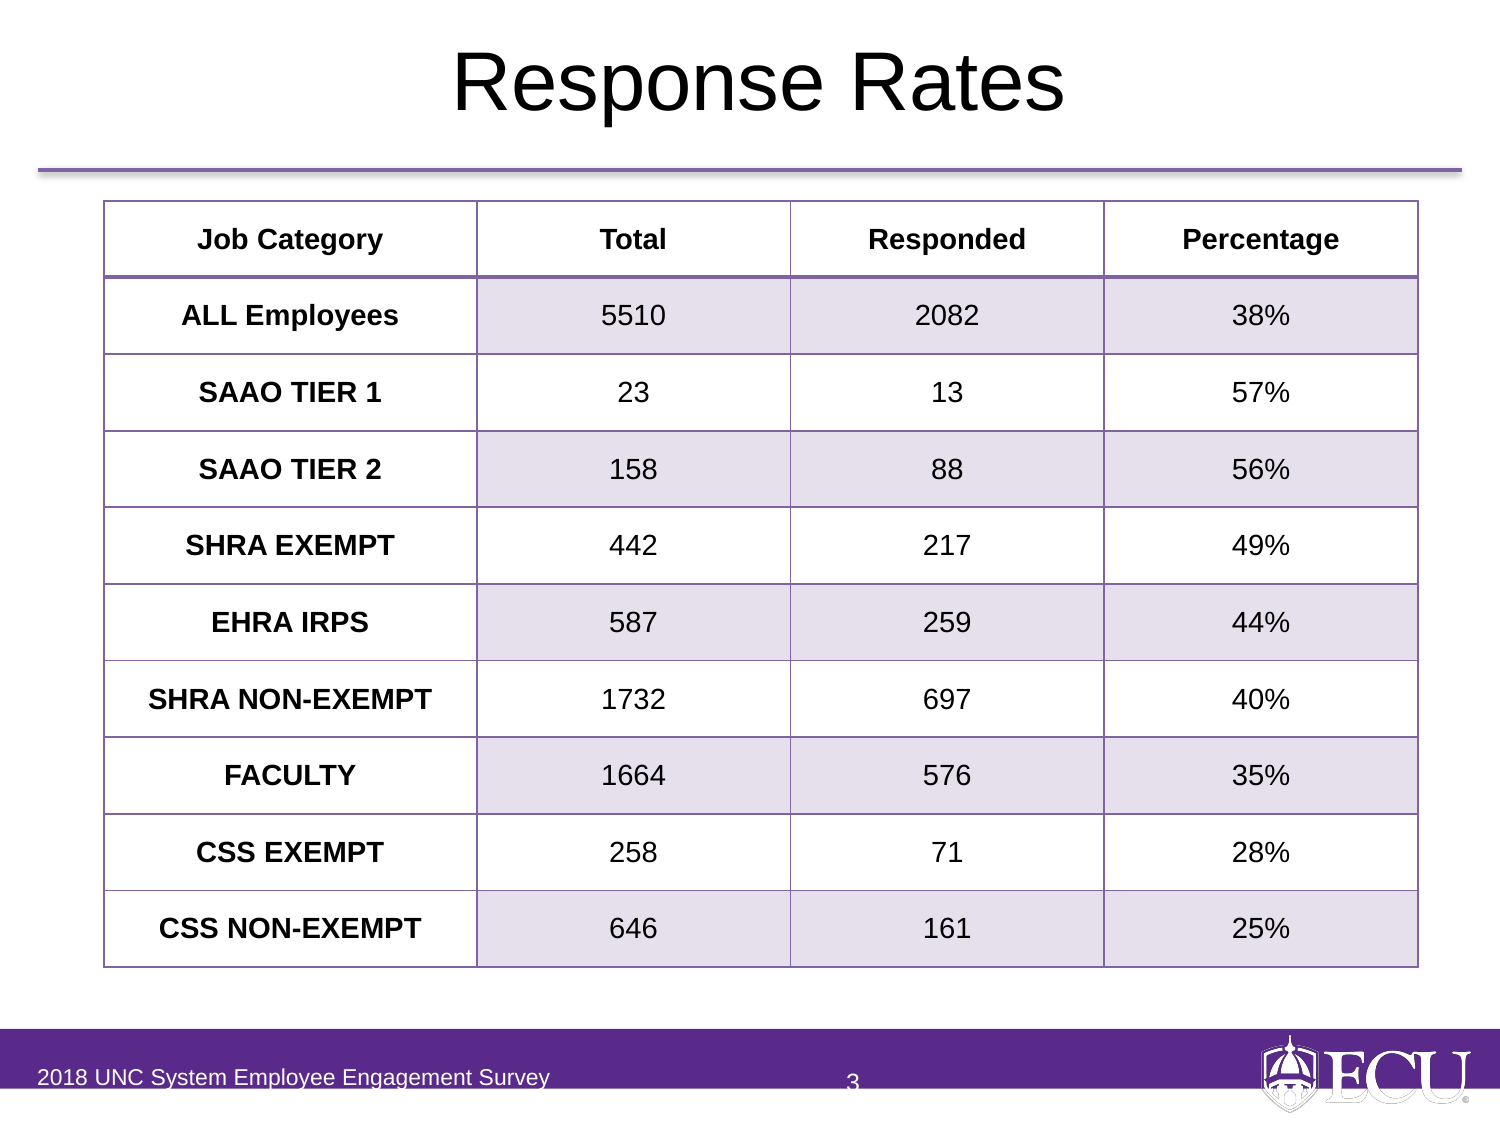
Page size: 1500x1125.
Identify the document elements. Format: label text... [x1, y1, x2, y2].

table_cell 88 [791, 432, 1103, 506]
table_cell 2082 [791, 279, 1103, 353]
text_box Response Rates [38, 28, 1480, 197]
table_cell 44% [1105, 585, 1417, 660]
table_cell 442 [478, 508, 790, 583]
table_cell 49% [1105, 508, 1417, 583]
table_cell 576 [791, 738, 1103, 813]
table_cell 56% [1105, 432, 1417, 506]
table_cell SHRA NON-EXEMPT [105, 661, 476, 736]
table_cell 646 [478, 891, 790, 966]
table_cell 587 [478, 585, 790, 660]
table_cell FACULTY [105, 738, 476, 813]
table_cell 23 [478, 355, 790, 430]
table_cell 217 [791, 508, 1103, 583]
table_cell 57% [1105, 355, 1417, 430]
table_cell SAAO TIER 2 [105, 432, 476, 506]
table_header Total [478, 202, 790, 275]
table_header Percentage [1105, 202, 1417, 275]
table_cell 28% [1105, 815, 1417, 890]
table_cell 258 [478, 815, 790, 890]
table_cell 35% [1105, 738, 1417, 813]
table_cell ALL Employees [105, 279, 476, 353]
table_cell CSS NON-EXEMPT [105, 891, 476, 966]
table_cell 13 [791, 355, 1103, 430]
table_cell CSS EXEMPT [105, 815, 476, 890]
table_cell 1732 [478, 661, 790, 736]
picture [1260, 1035, 1472, 1113]
text_box [0, 1028, 1500, 1089]
table_cell 25% [1105, 891, 1417, 966]
table_cell EHRA IRPS [105, 585, 476, 660]
table_cell 40% [1105, 661, 1417, 736]
table_cell 38% [1105, 279, 1417, 353]
table_cell 1664 [478, 738, 790, 813]
table_header Responded [791, 202, 1103, 275]
slide_number 3 [777, 1051, 929, 1112]
table_cell 161 [791, 891, 1103, 966]
table_cell SAAO TIER 1 [105, 355, 476, 430]
table_header Job Category [105, 202, 476, 275]
footer 2018 UNC System Employee Engagement Survey [22, 1055, 777, 1097]
table_cell 697 [791, 661, 1103, 736]
table_cell 71 [791, 815, 1103, 890]
table_cell 259 [791, 585, 1103, 660]
table_cell SHRA EXEMPT [105, 508, 476, 583]
table_cell 158 [478, 432, 790, 506]
table_cell 5510 [478, 279, 790, 353]
